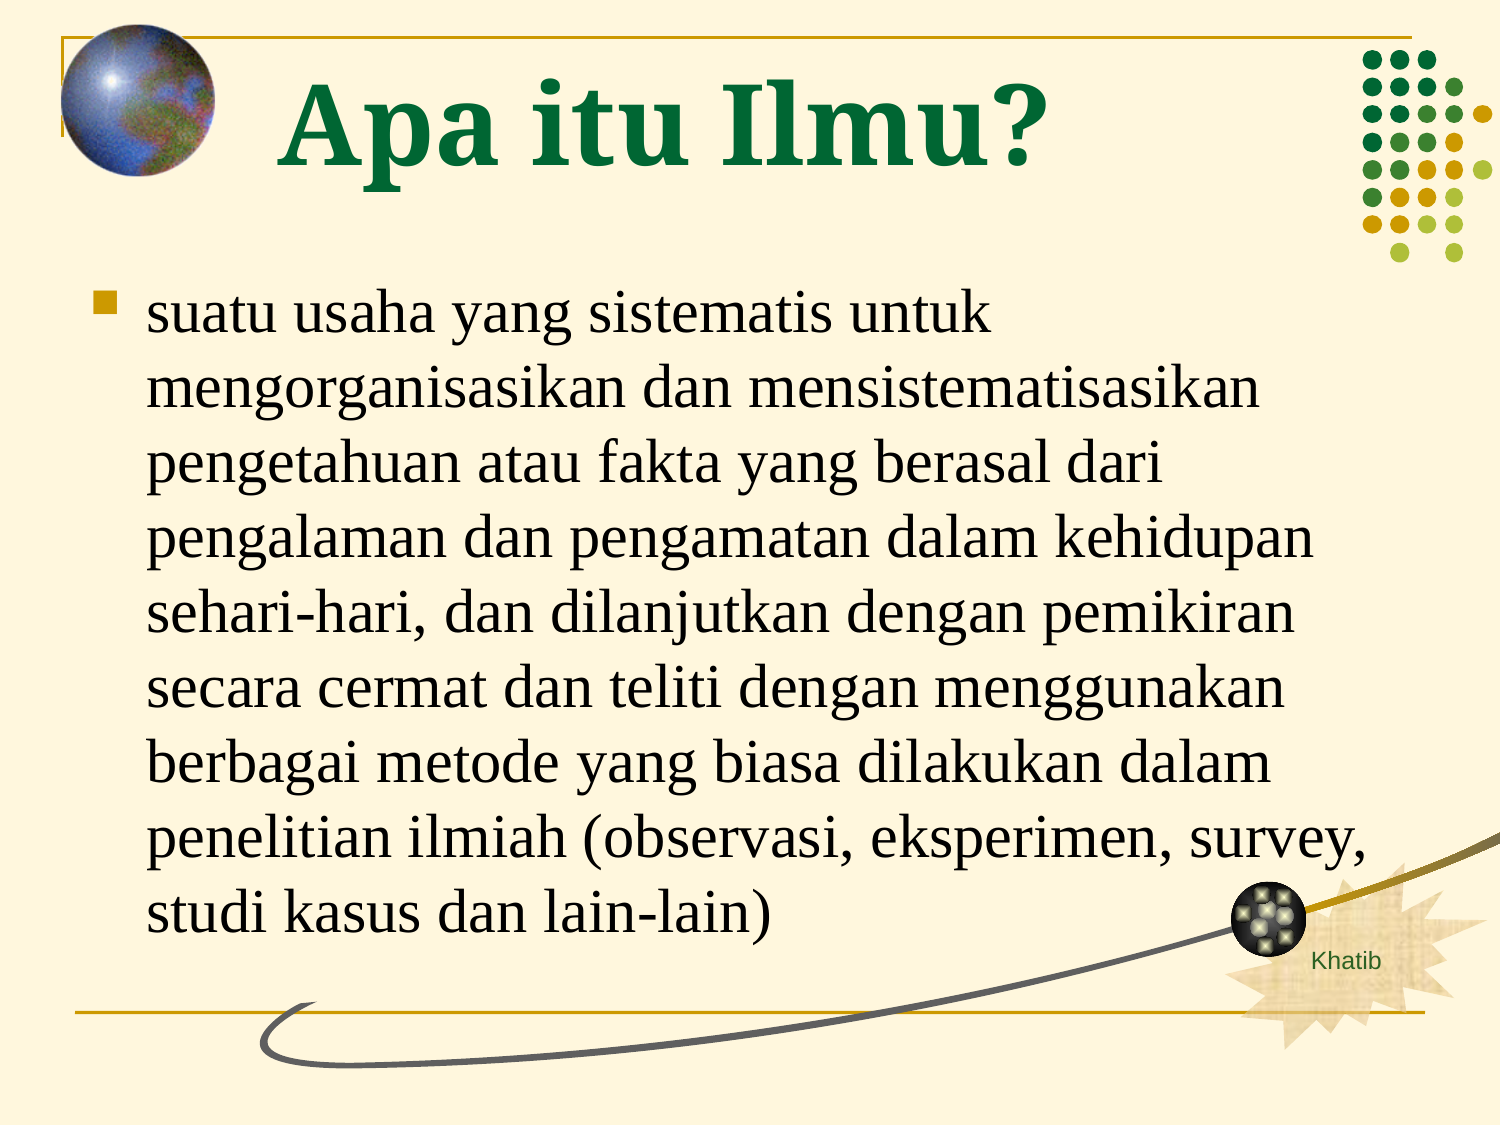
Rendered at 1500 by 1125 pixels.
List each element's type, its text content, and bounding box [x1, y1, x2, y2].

list suatu usaha yang sistematis untuk mengorganisasikan dan mensistematisasikan pengetahuan atau fakta yang berasal dari pengalaman dan pengamatan dalam kehidupan sehari-hari, dan dilanjutkan dengan pemikiran secara cermat dan teliti dengan menggunakan berbagai metode yang biasa dilakukan dalam penelitian ilmiah (observasi, eksperimen, survey, studi kasus dan lain-lain) [75, 262, 1463, 1038]
picture [50, 12, 225, 188]
title Apa itu Ilmu? [262, 45, 1425, 188]
